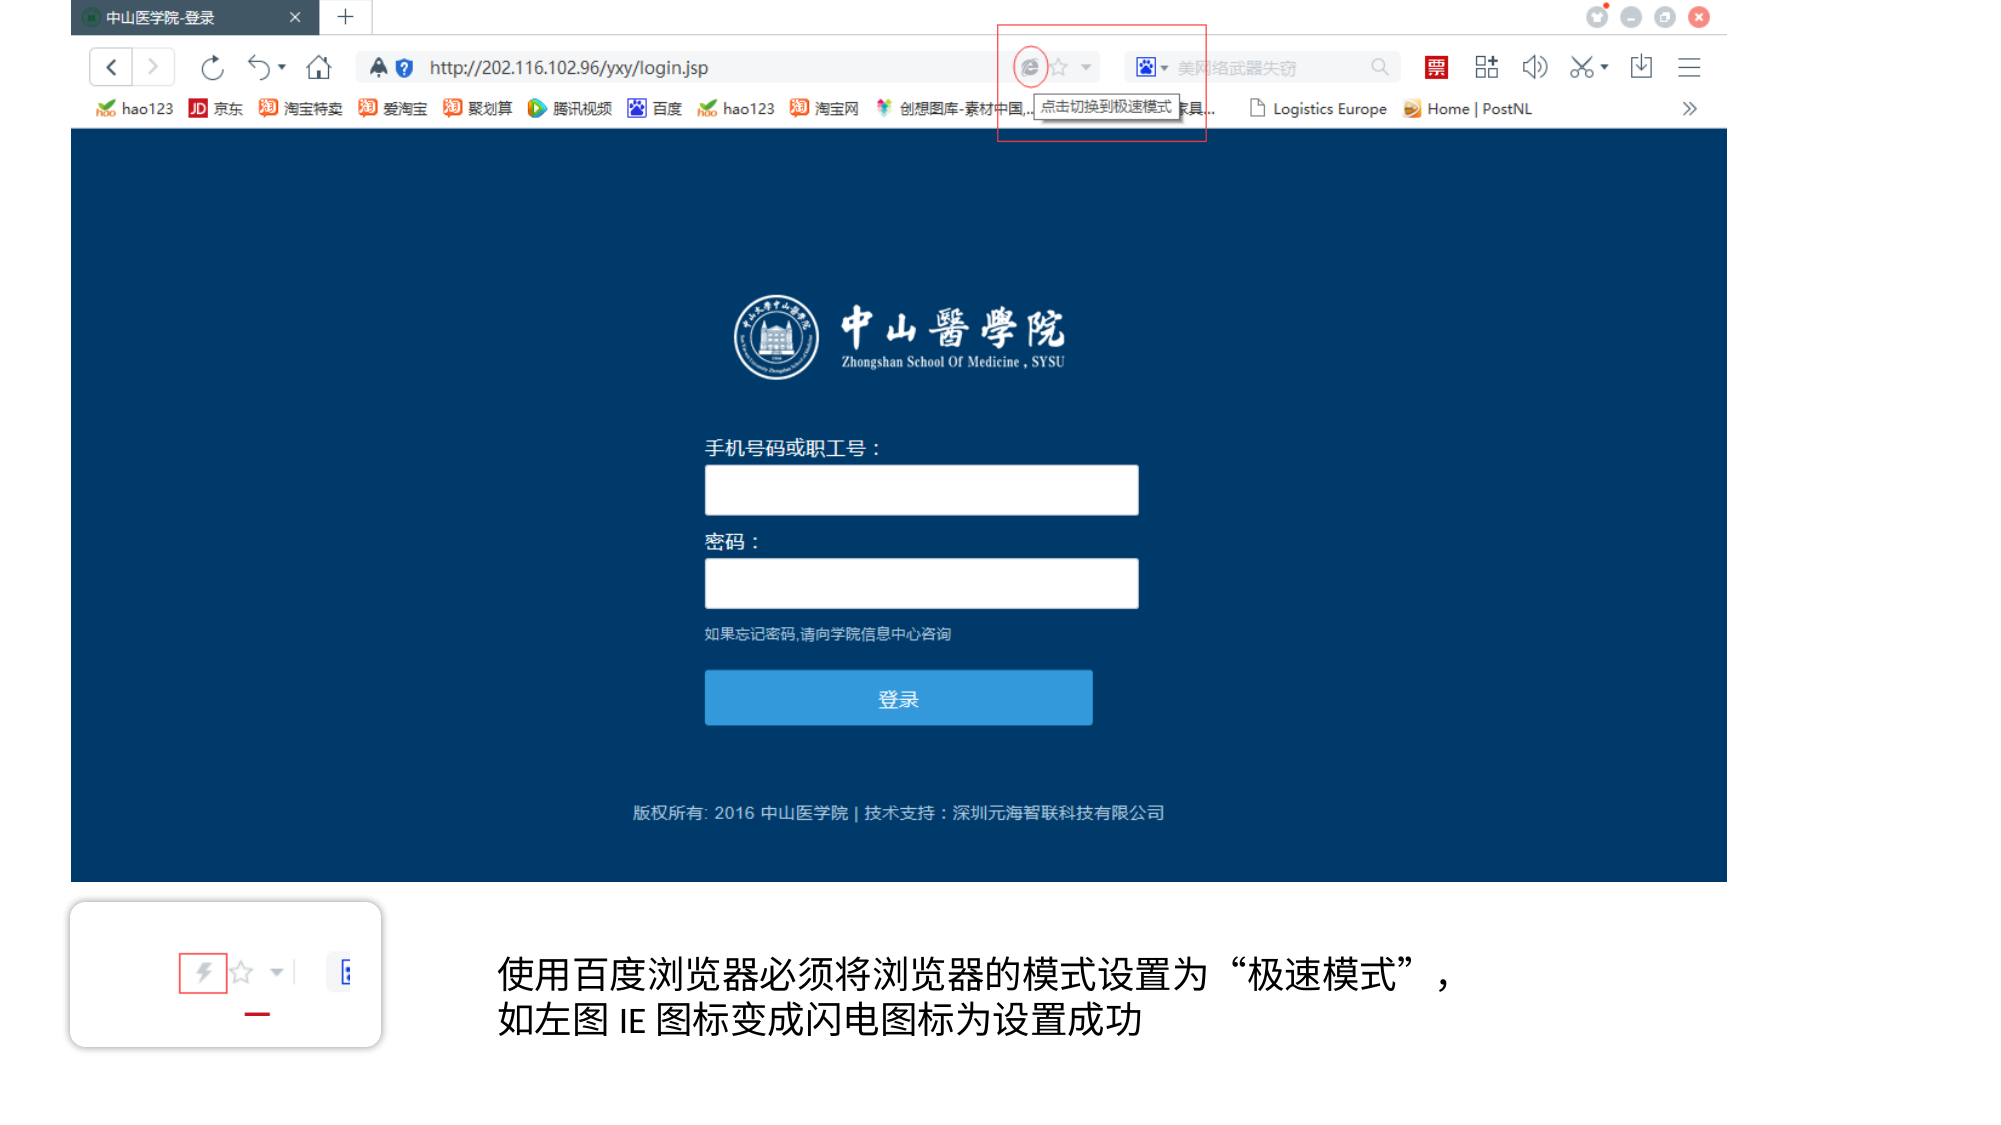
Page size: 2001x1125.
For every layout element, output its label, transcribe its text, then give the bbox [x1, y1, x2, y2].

picture [101, 932, 350, 1016]
picture [71, 0, 1727, 883]
text_box 使用百度浏览器必须将浏览器的模式设置为“极速模式”， 如左图IE图标变成闪电图标为设置成功 [482, 944, 1488, 1049]
